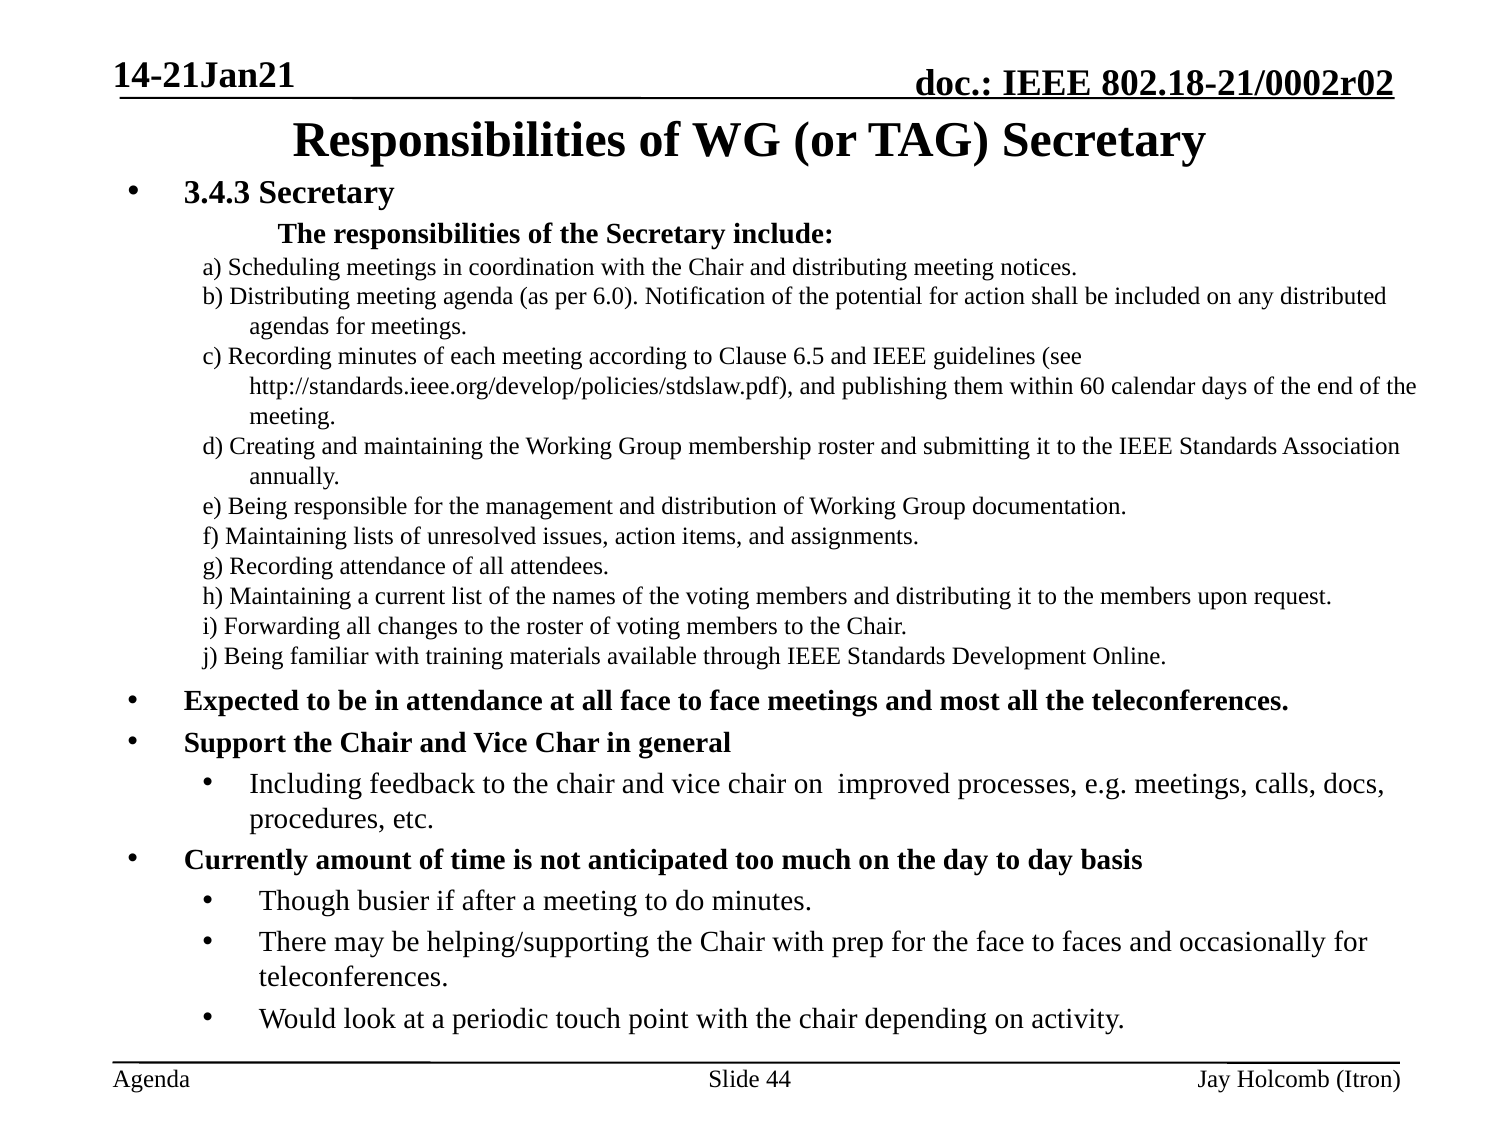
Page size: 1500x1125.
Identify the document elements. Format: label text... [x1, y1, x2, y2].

title Responsibilities of WG (or TAG) Secretary [112, 94, 1388, 162]
footer Jay Holcomb (Itron) [878, 1061, 1402, 1093]
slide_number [112, 49, 488, 95]
slide_number Slide 44 [699, 1061, 800, 1123]
list 3.4.3 Secretary The responsibilities of the Secretary include: a) Scheduling meetings in coordination with the Chair and distributing meeting notices. b) Distributing meeting agenda (as per 6.0). Notification of the potential for action shall be included on any distributed agendas for meetings. c) Recording minutes of each meeting according to Clause 6.5 and IEEE guidelines (see http://standards.ieee.org/develop/policies/stdslaw.pdf), and publishing them within 60 calendar days of the end of the meeting. d) Creating and maintaining the Working Group membership roster and submitting it to the IEEE Standards Association annually. e) Being responsible for the management and distribution of Working Group documentation. f) Maintaining lists of unresolved issues, action items, and assignments. g) Recording attendance of all attendees. h) Maintaining a current list of the names of the voting members and distributing it to the members upon request. i) Forwarding all changes to the roster of voting members to the Chair. j) Being familiar with training materials available through IEEE Standards Development Online. Expected to be in attendance at all face to face meetings and most all the teleconferences. Support the Chair and Vice Char in general Including feedback to the chair and vice chair on improved processes, e.g. meetings, calls, docs, procedures, etc. Currently amount of time is not anticipated too much on the day to day basis Though busier if after a meeting to do minutes. There may be helping/supporting the Chair with prep for the face to faces and occasionally for teleconferences. Would look at a periodic touch point with the chair depending on activity. [112, 162, 1463, 954]
